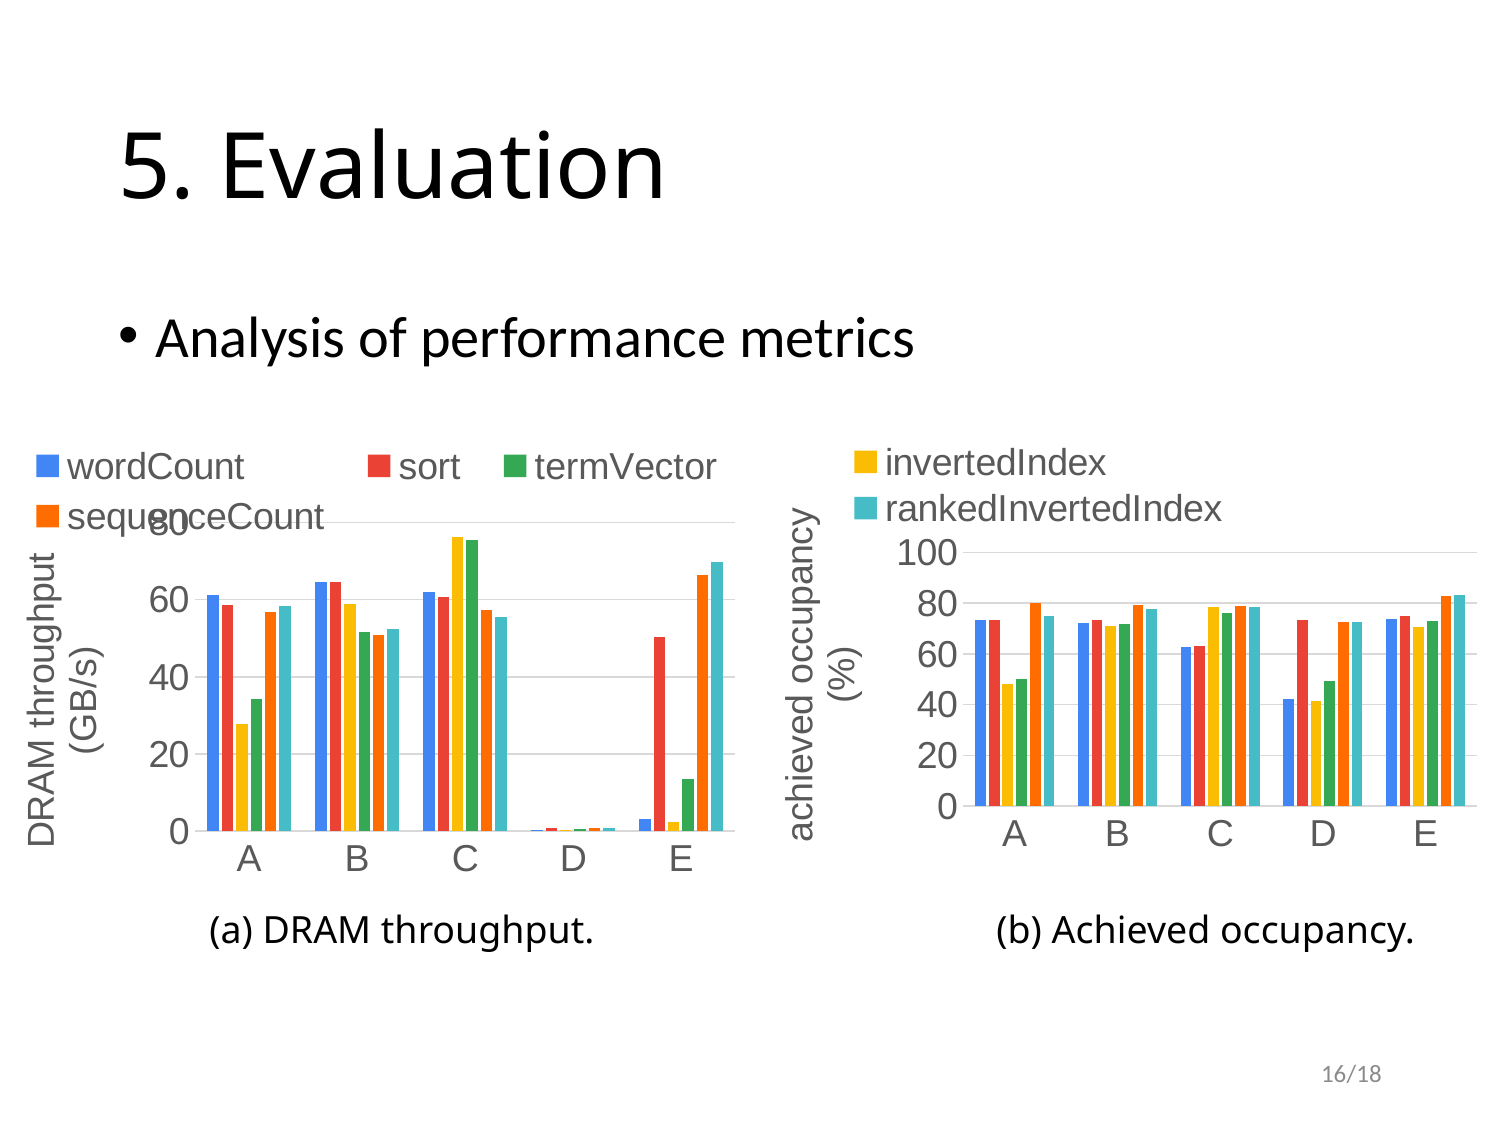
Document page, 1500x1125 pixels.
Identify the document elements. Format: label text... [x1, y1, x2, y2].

chart [0, 423, 1500, 889]
text_box (b) Achieved occupancy. [981, 898, 1440, 959]
slide_number 16/18 [1059, 1042, 1397, 1103]
list Analysis of performance metrics [103, 887, 1397, 1014]
list Analysis of performance metrics [103, 299, 1397, 424]
title 5. Evaluation [103, 59, 1397, 278]
text_box (a) DRAM throughput. [194, 898, 945, 1004]
